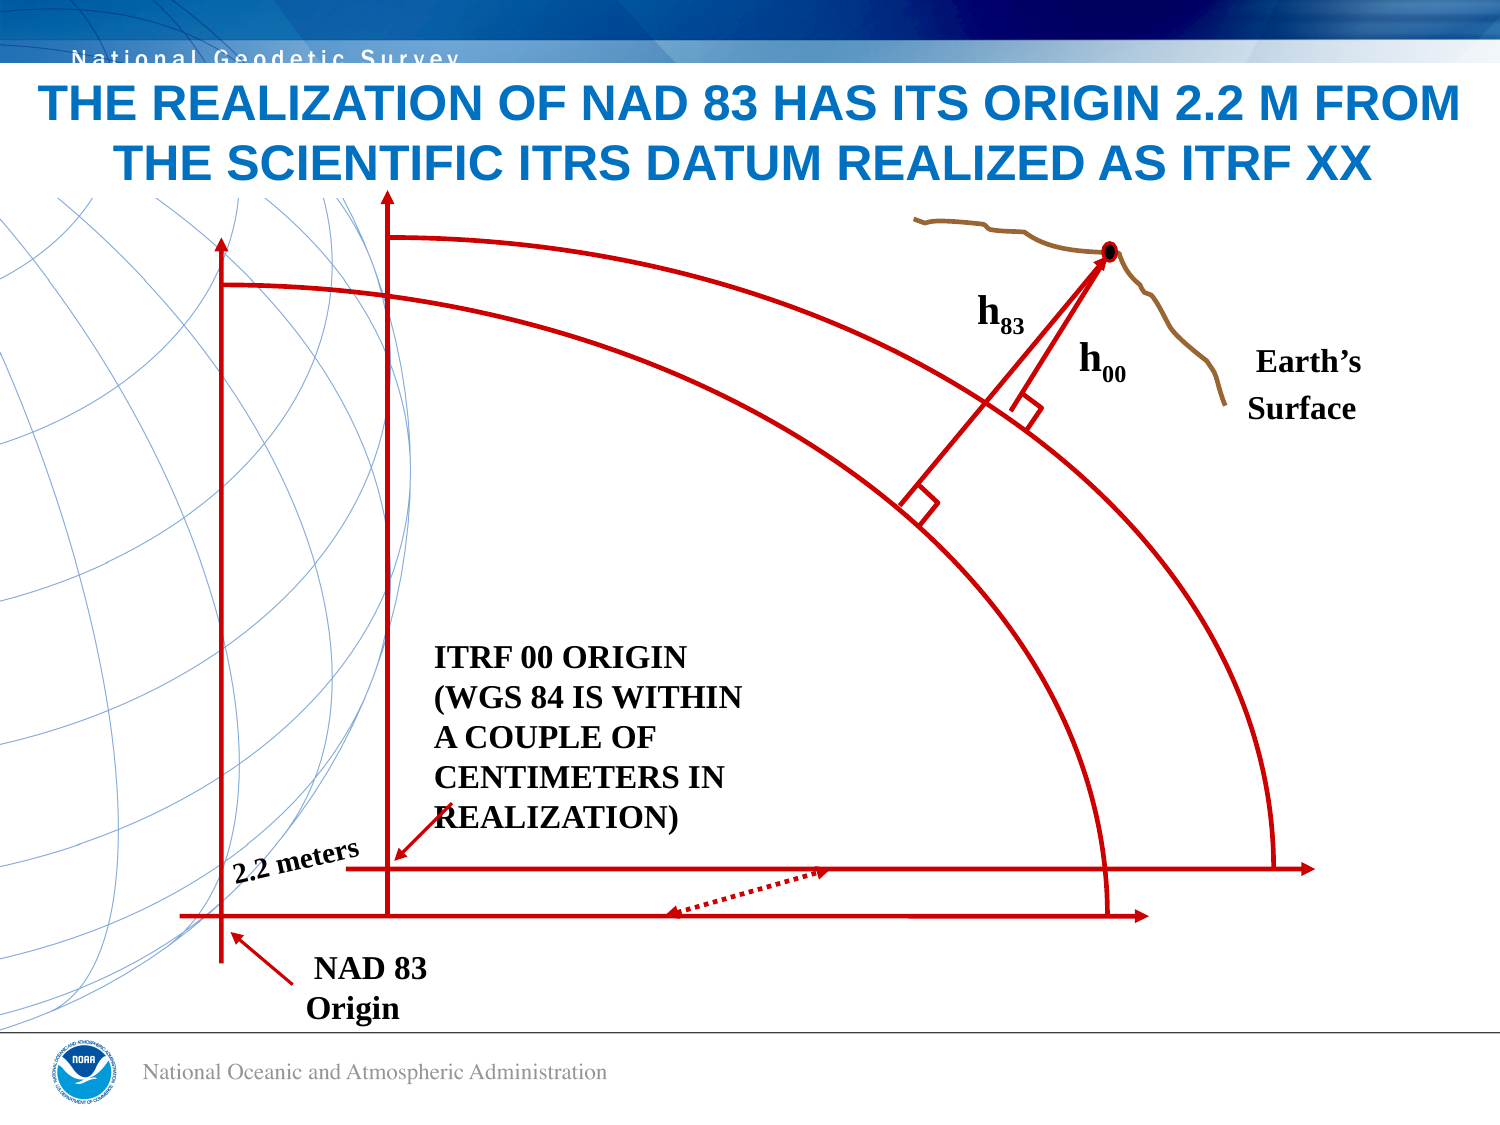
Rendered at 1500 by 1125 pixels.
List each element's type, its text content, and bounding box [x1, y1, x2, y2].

picture [0, 198, 1500, 1125]
text_box THE REALIZATION OF NAD 83 HAS ITS ORIGIN 2.2 M FROM THE SCIENTIFIC ITRS DATUM REALIZED AS ITRF XX [0, 63, 1500, 198]
text_box [831, 862, 1316, 876]
text_box [230, 932, 293, 985]
text_box Surface [1232, 378, 1372, 433]
text_box 2.2 meters [212, 817, 379, 873]
text_box [221, 284, 387, 868]
text_box [1102, 242, 1117, 262]
text_box [394, 803, 453, 861]
text_box Earth’s [1241, 331, 1377, 386]
text_box NAD 83 [299, 938, 443, 994]
text_box [1021, 393, 1042, 431]
text_box [1108, 909, 1149, 923]
text_box Origin [290, 978, 415, 1033]
text_box [913, 218, 1226, 406]
text_box [215, 237, 228, 284]
text_box ITRF 00 ORIGIN (WGS 84 IS WITHIN A COUPLE OF CENTIMETERS IN REALIZATION) [419, 627, 773, 843]
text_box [221, 871, 388, 919]
text_box [388, 870, 1108, 917]
text_box [381, 190, 394, 237]
picture [1040, 296, 1062, 335]
text_box [917, 484, 938, 527]
text_box [387, 237, 1274, 869]
text_box h00 [1063, 322, 1142, 395]
picture [0, 0, 1500, 63]
text_box h83 [962, 275, 1040, 347]
